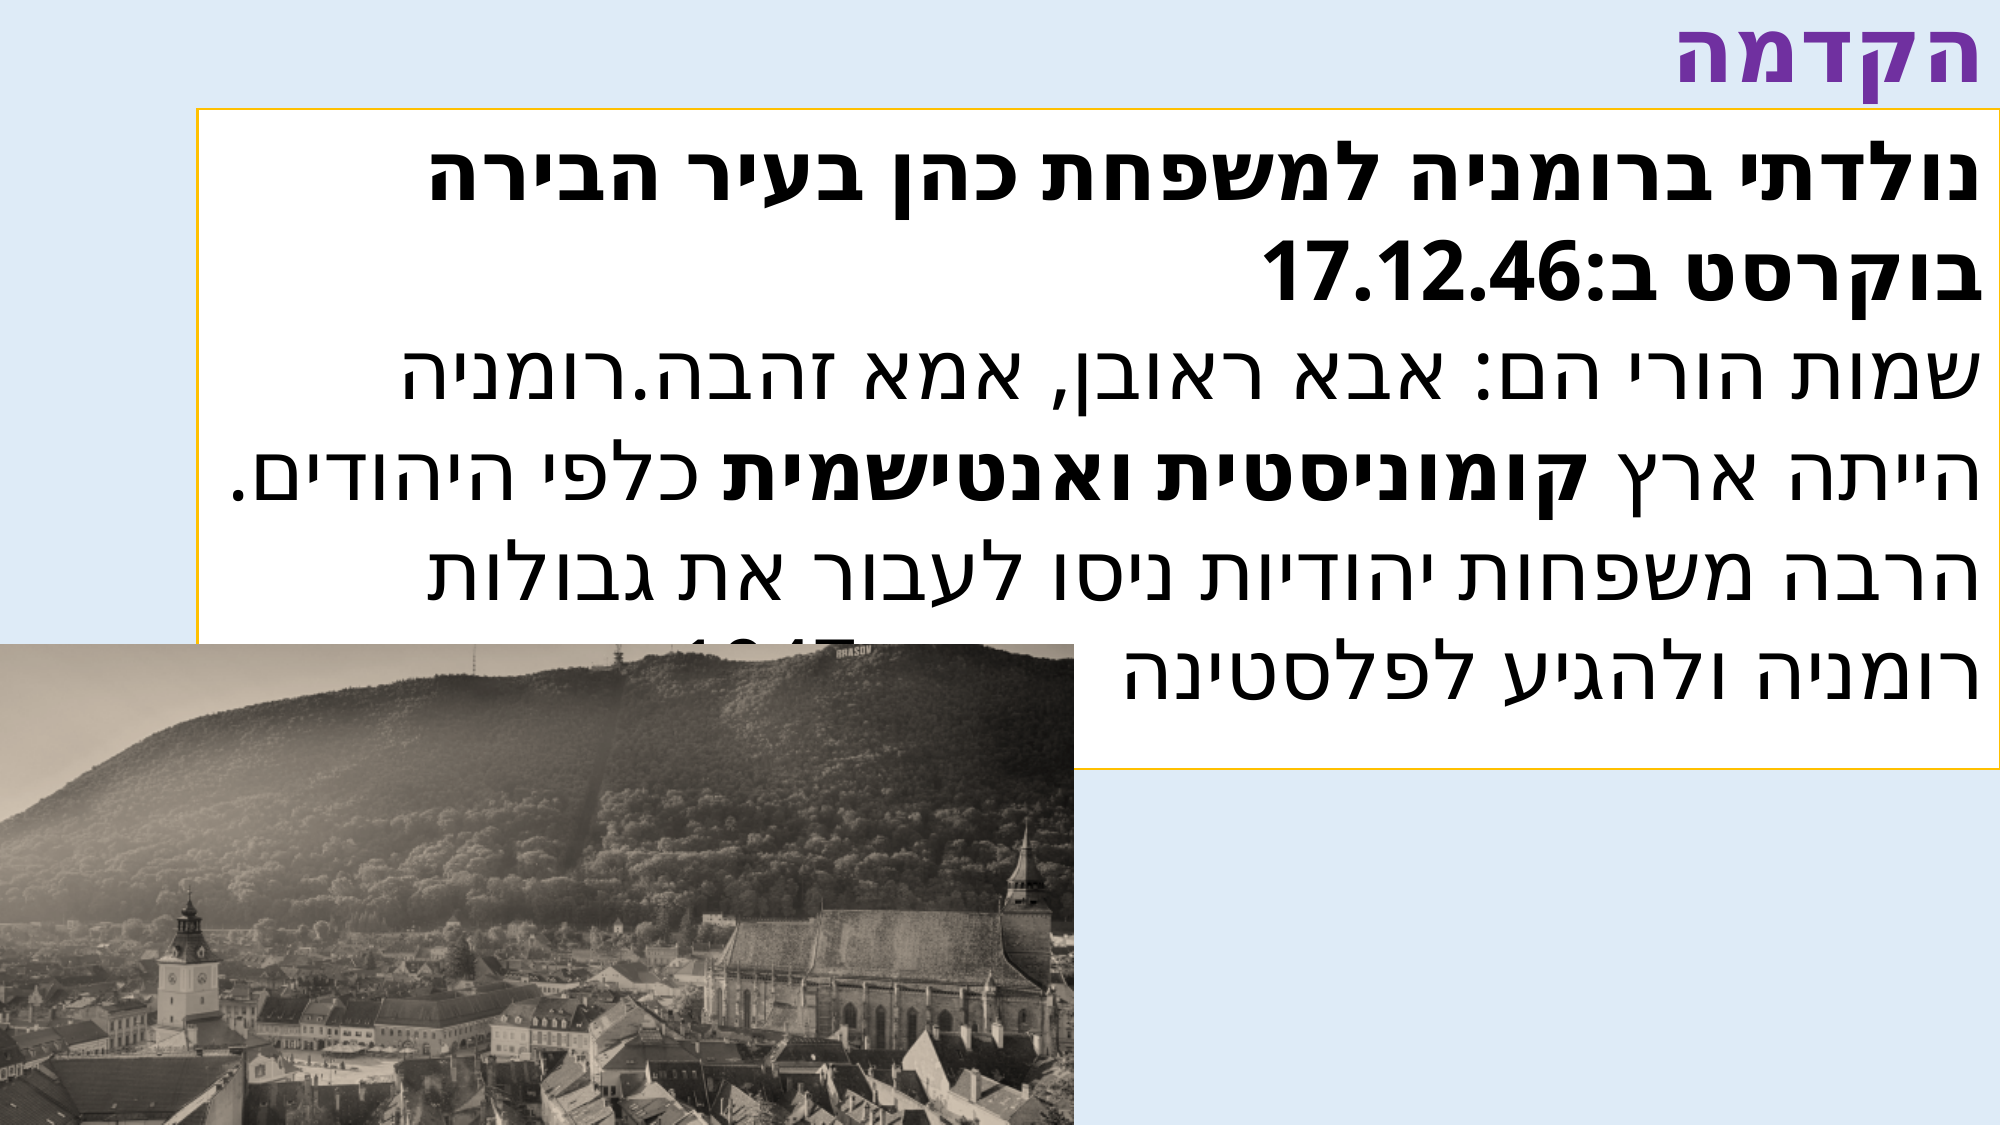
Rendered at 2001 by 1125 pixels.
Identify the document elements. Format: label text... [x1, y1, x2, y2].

picture [0, 644, 1074, 1125]
text_box נולדתי ברומניה למשפחת כהן בעיר הבירה בוקרסט ב:17.12.46 שמות הורי הם: אבא ראובן, אמא זהבה.רומניה הייתה ארץ קומוניסטית ואנטישמית כלפי היהודים. הרבה משפחות יהודיות ניסו לעבור את גבולות רומניה ולהגיע לפלסטינה בשנת 1947 . [196, 108, 2000, 770]
text_box הקדמה [1285, 0, 2000, 108]
